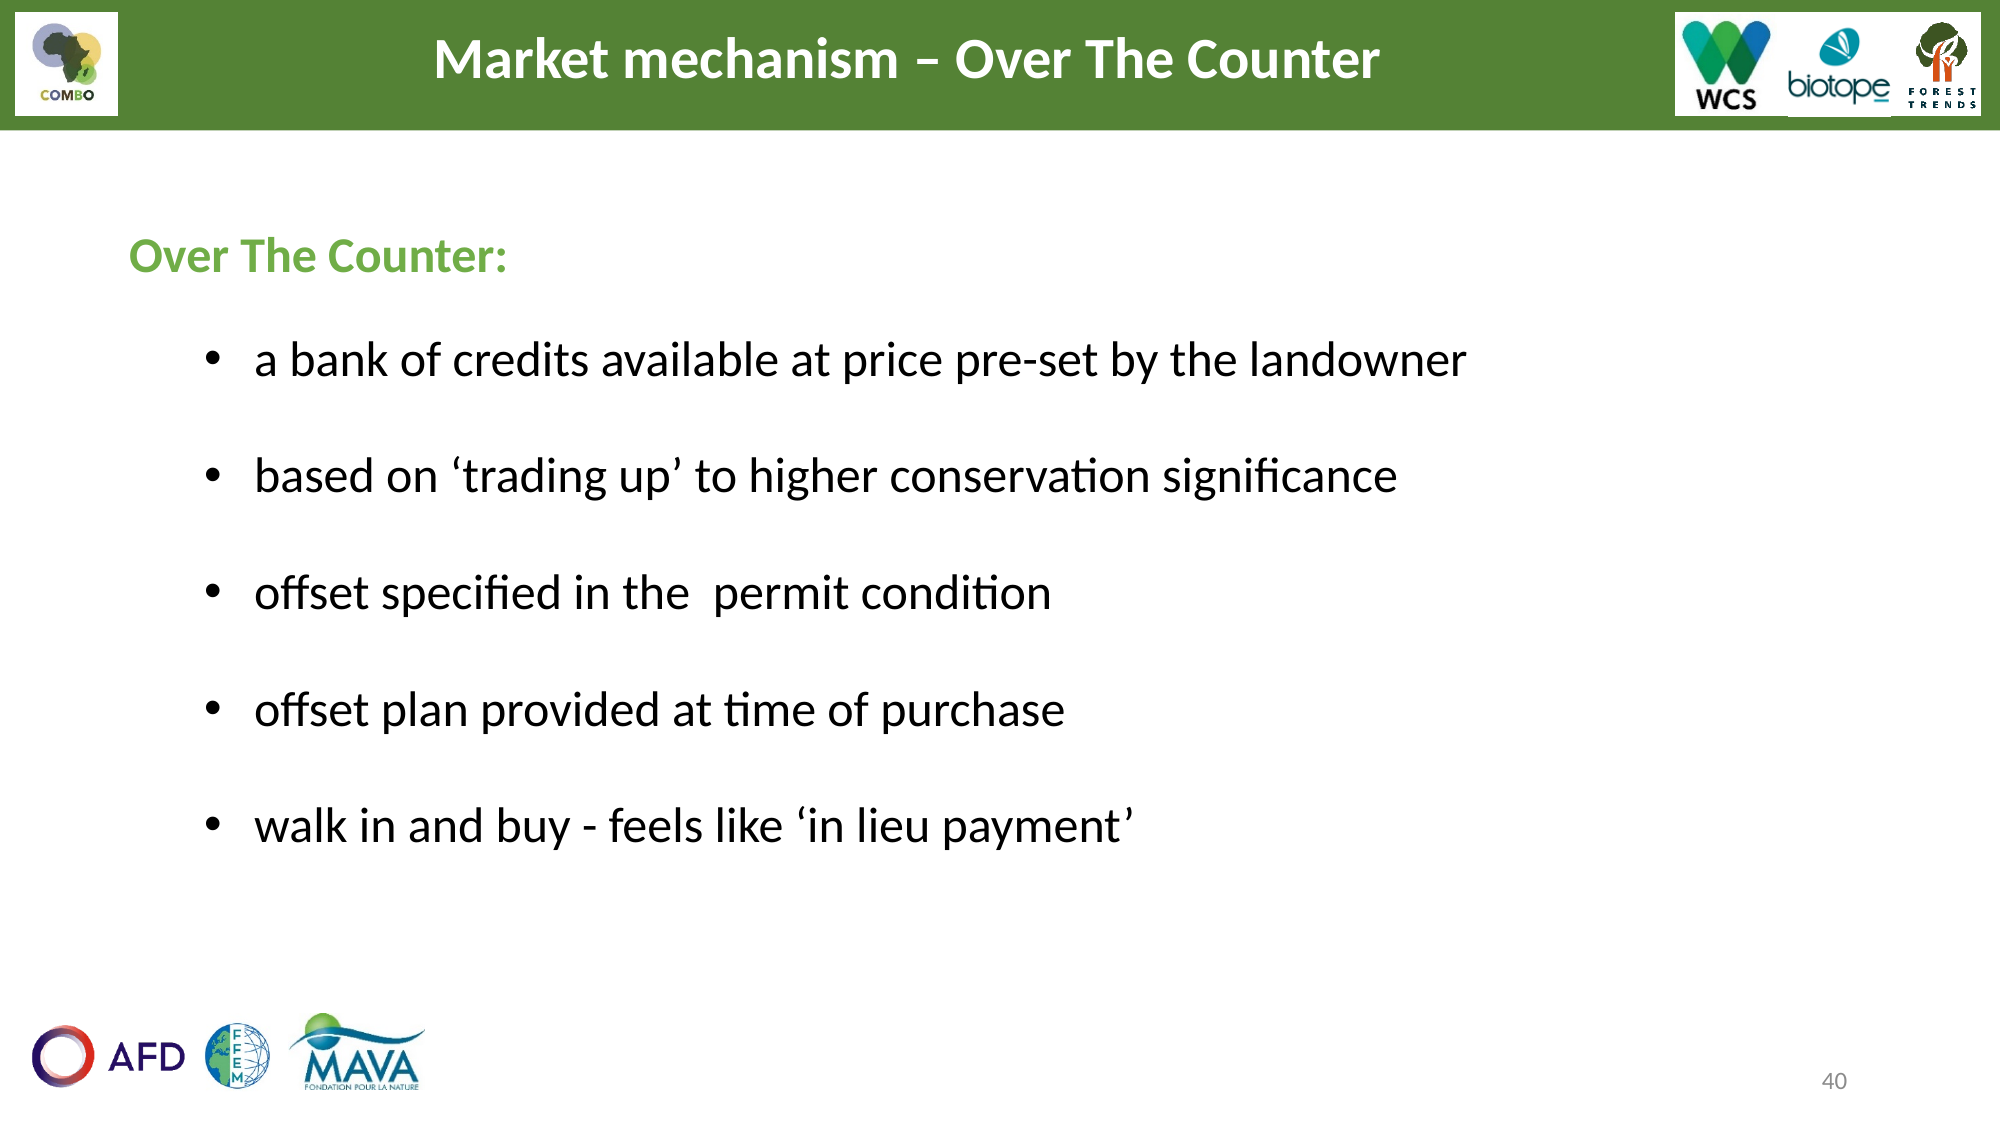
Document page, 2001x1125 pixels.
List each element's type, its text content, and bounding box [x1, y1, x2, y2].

picture [288, 1031, 425, 1090]
picture [1788, 14, 1891, 117]
picture [1907, 22, 1980, 109]
picture [1675, 14, 1777, 116]
picture [15, 1009, 201, 1103]
text_box Market mechanism – Over The Counter [145, 12, 1658, 98]
list Over The Counter: a bank of credits available at price pre-set by the landowner based on ‘trading up’ to higher conservation significance offset specified in the permit condition offset plan provided at time of purchase walk in and buy - feels like ‘in lieu payment’ [114, 221, 1515, 1031]
picture [202, 1031, 271, 1098]
picture [15, 12, 118, 116]
